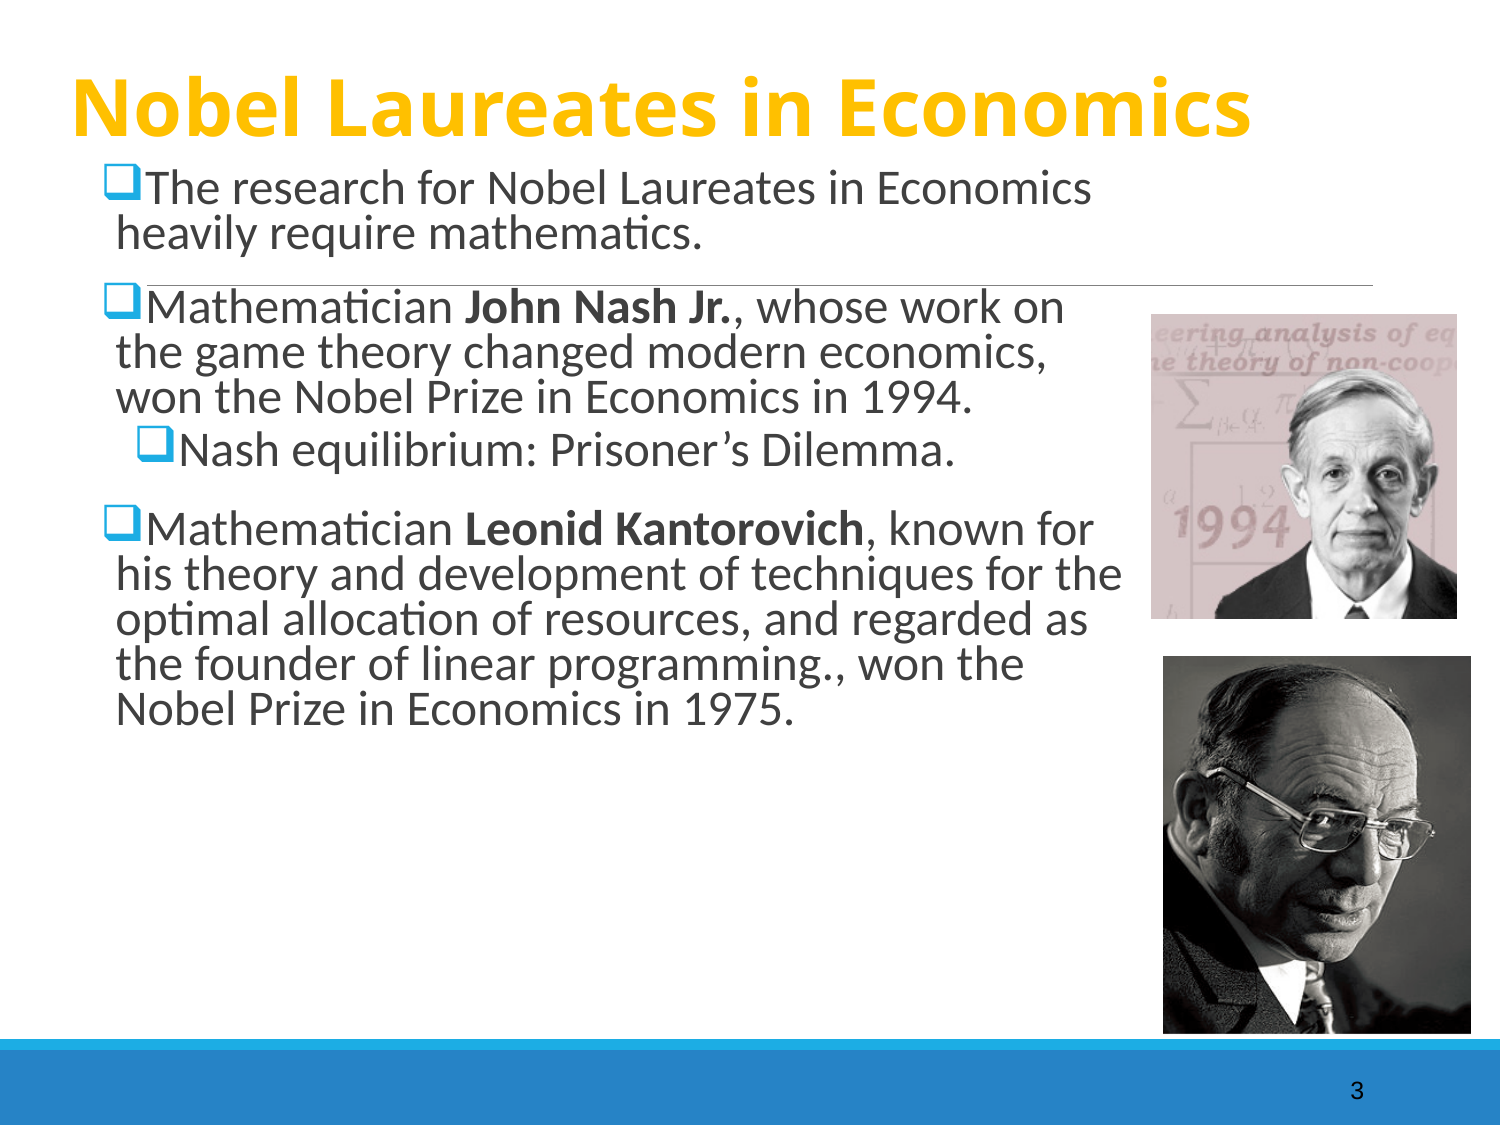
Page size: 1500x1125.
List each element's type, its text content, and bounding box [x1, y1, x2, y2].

slide_number 3 [1218, 1059, 1380, 1120]
picture [1162, 656, 1472, 1035]
list The research for Nobel Laureates in Economics heavily require mathematics. Mathematician John Nash Jr., whose work on the game theory changed modern economics, won the Nobel Prize in Economics in 1994. Nash equilibrium: Prisoner’s Dilemma. Mathematician Leonid Kantorovich, known for his theory and development of techniques for the optimal allocation of resources, and regarded as the founder of linear programming., won the Nobel Prize in Economics in 1975. [100, 161, 1128, 905]
text_box Nobel Laureates in Economics [54, 50, 1269, 161]
picture [1151, 313, 1457, 620]
